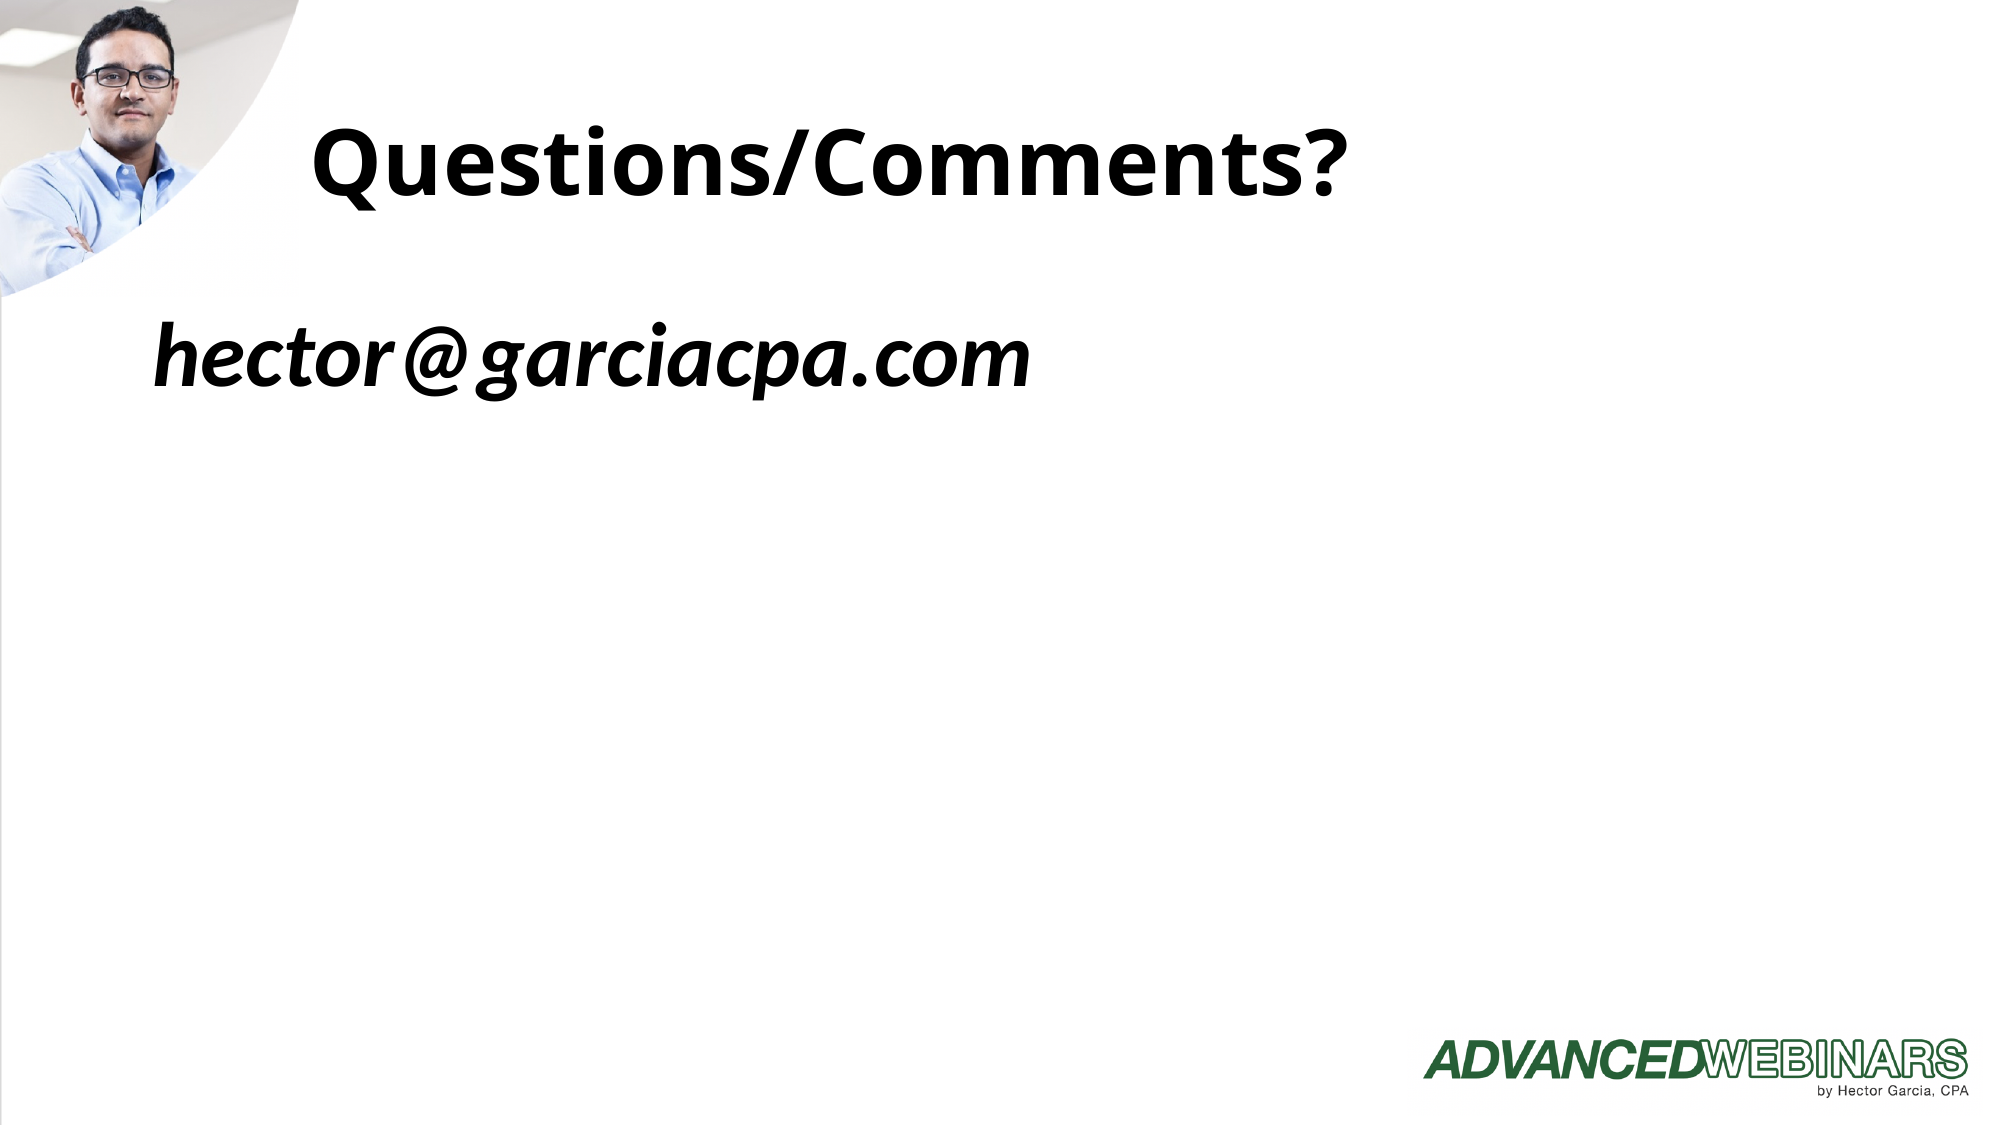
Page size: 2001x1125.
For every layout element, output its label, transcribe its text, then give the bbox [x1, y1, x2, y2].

picture [0, 0, 2001, 1125]
title Questions/Comments? [294, 56, 2000, 275]
list hector@garciacpa.com [137, 299, 1863, 1069]
